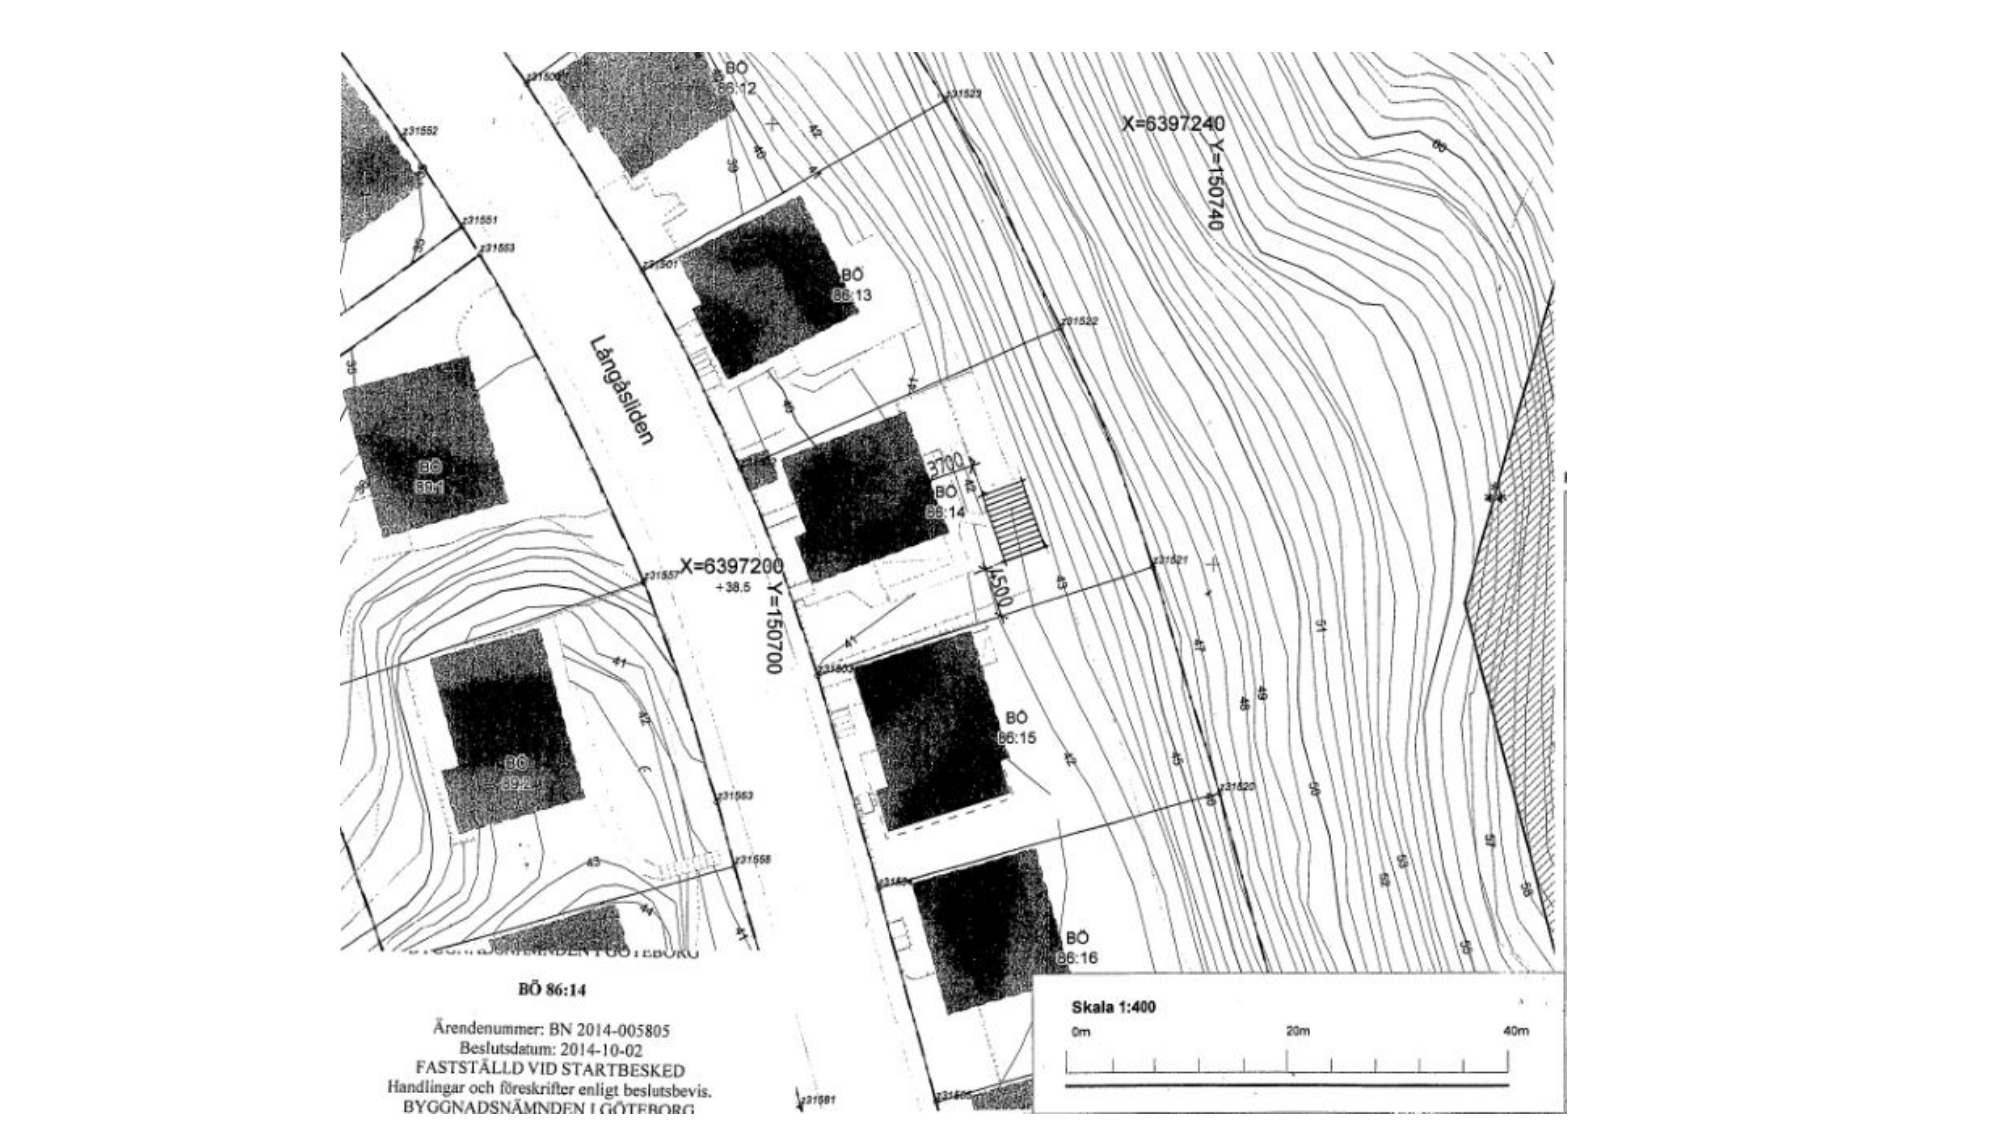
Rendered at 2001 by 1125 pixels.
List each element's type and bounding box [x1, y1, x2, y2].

picture [340, 52, 1567, 1114]
